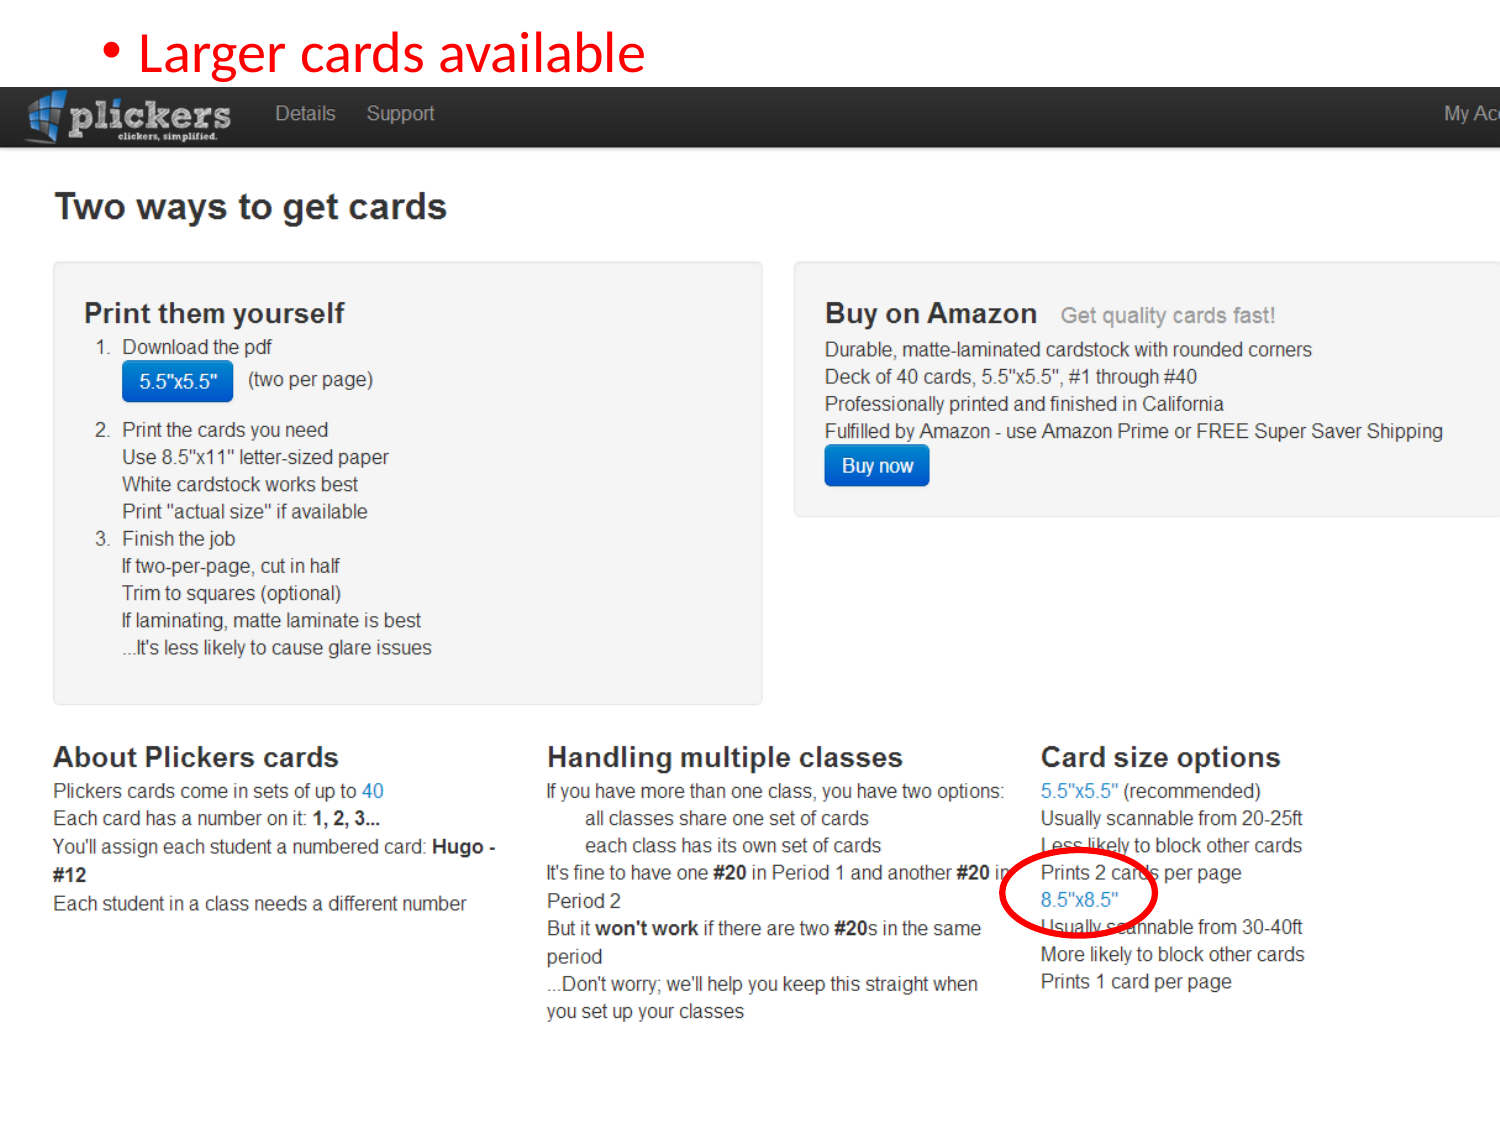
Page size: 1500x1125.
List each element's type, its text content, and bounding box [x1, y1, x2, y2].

list Larger cards available [86, 14, 1381, 87]
picture [0, 87, 1500, 1038]
